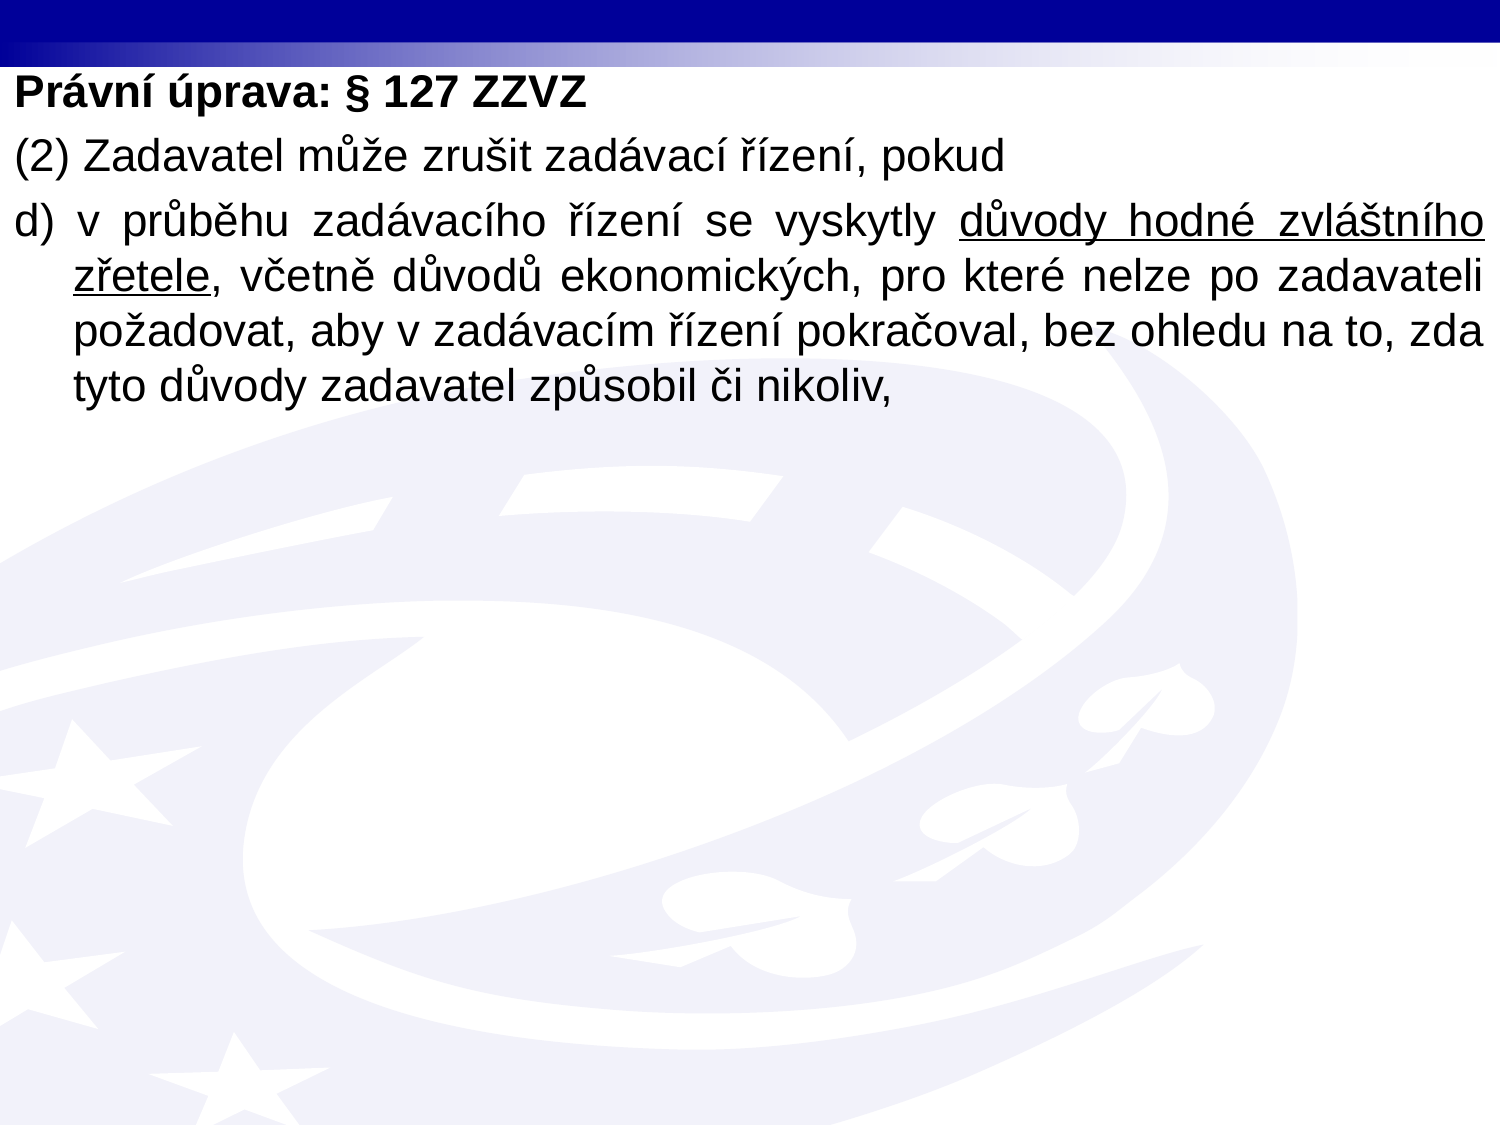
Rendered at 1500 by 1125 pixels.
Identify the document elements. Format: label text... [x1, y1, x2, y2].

list Právní úprava: § 127 ZZVZ (2) Zadavatel může zrušit zadávací řízení, pokud d) v průběhu zadávacího řízení se vyskytly důvody hodné zvláštního zřetele, včetně důvodů ekonomických, pro které nelze po zadavateli požadovat, aby v zadávacím řízení pokračoval, bez ohledu na to, zda tyto důvody zadavatel způsobil či nikoliv, [0, 54, 1500, 1125]
